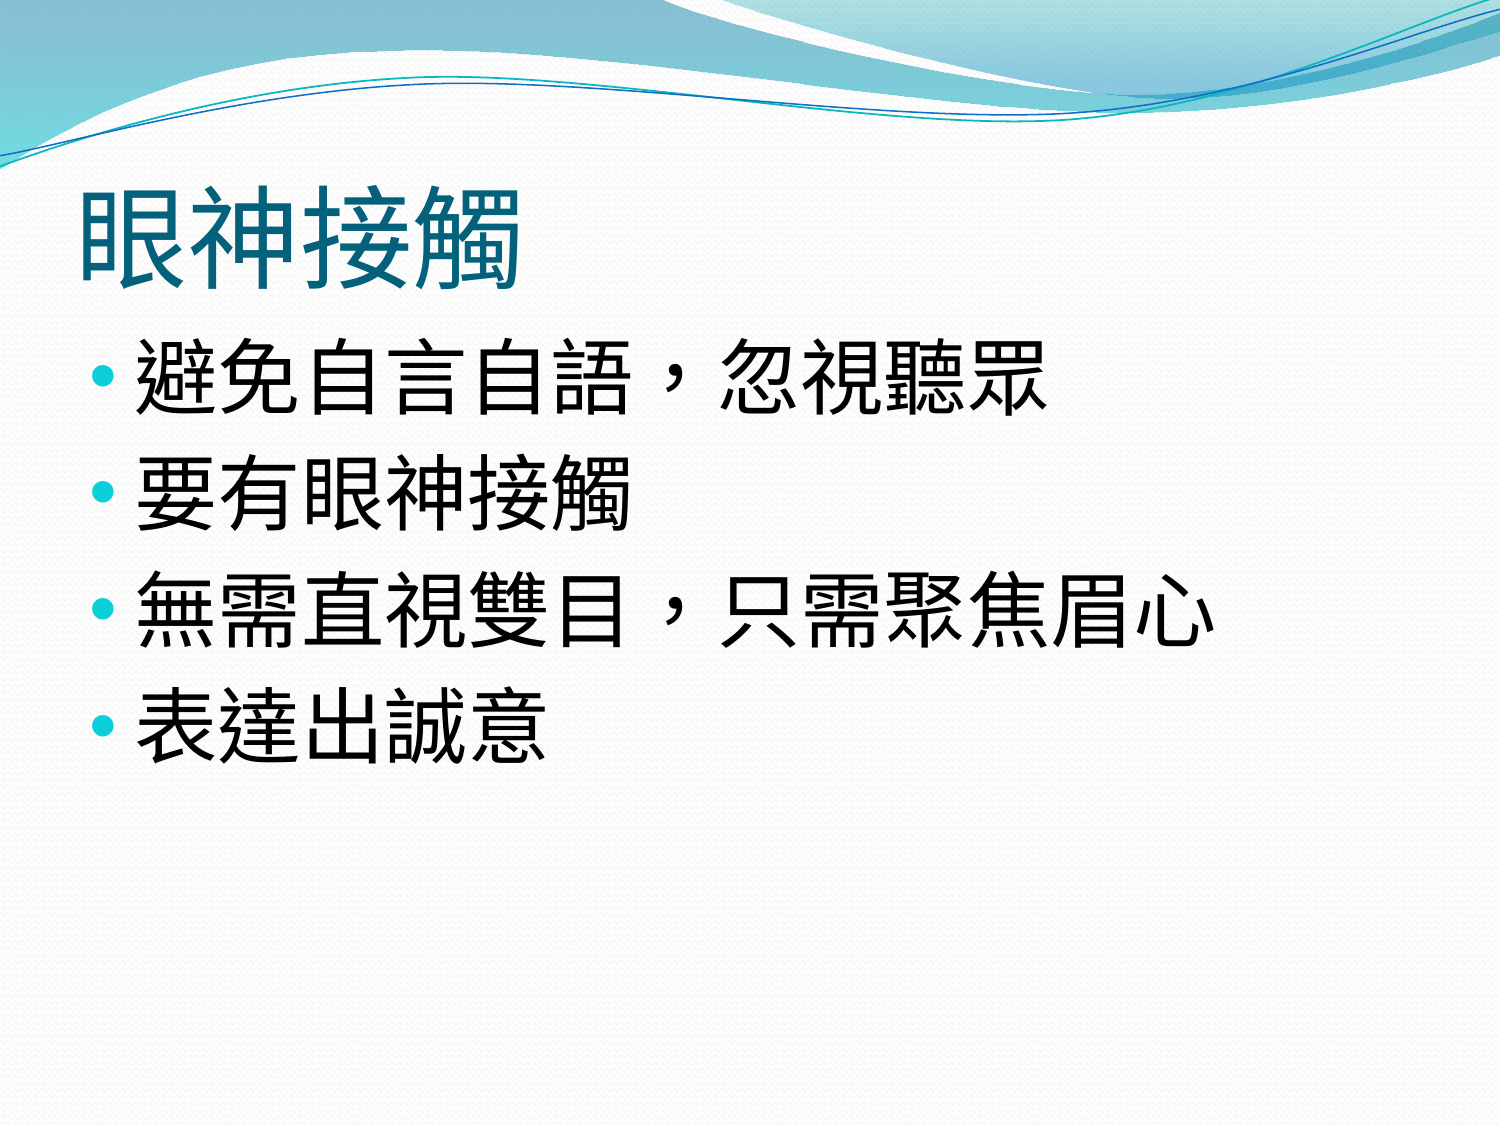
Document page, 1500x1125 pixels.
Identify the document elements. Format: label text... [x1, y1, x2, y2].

title 眼神接觸 [75, 115, 1425, 303]
list 避免自言自語，忽視聽眾 要有眼神接觸 無需直視雙目，只需聚焦眉心 表達出誠意 [75, 317, 1425, 1038]
